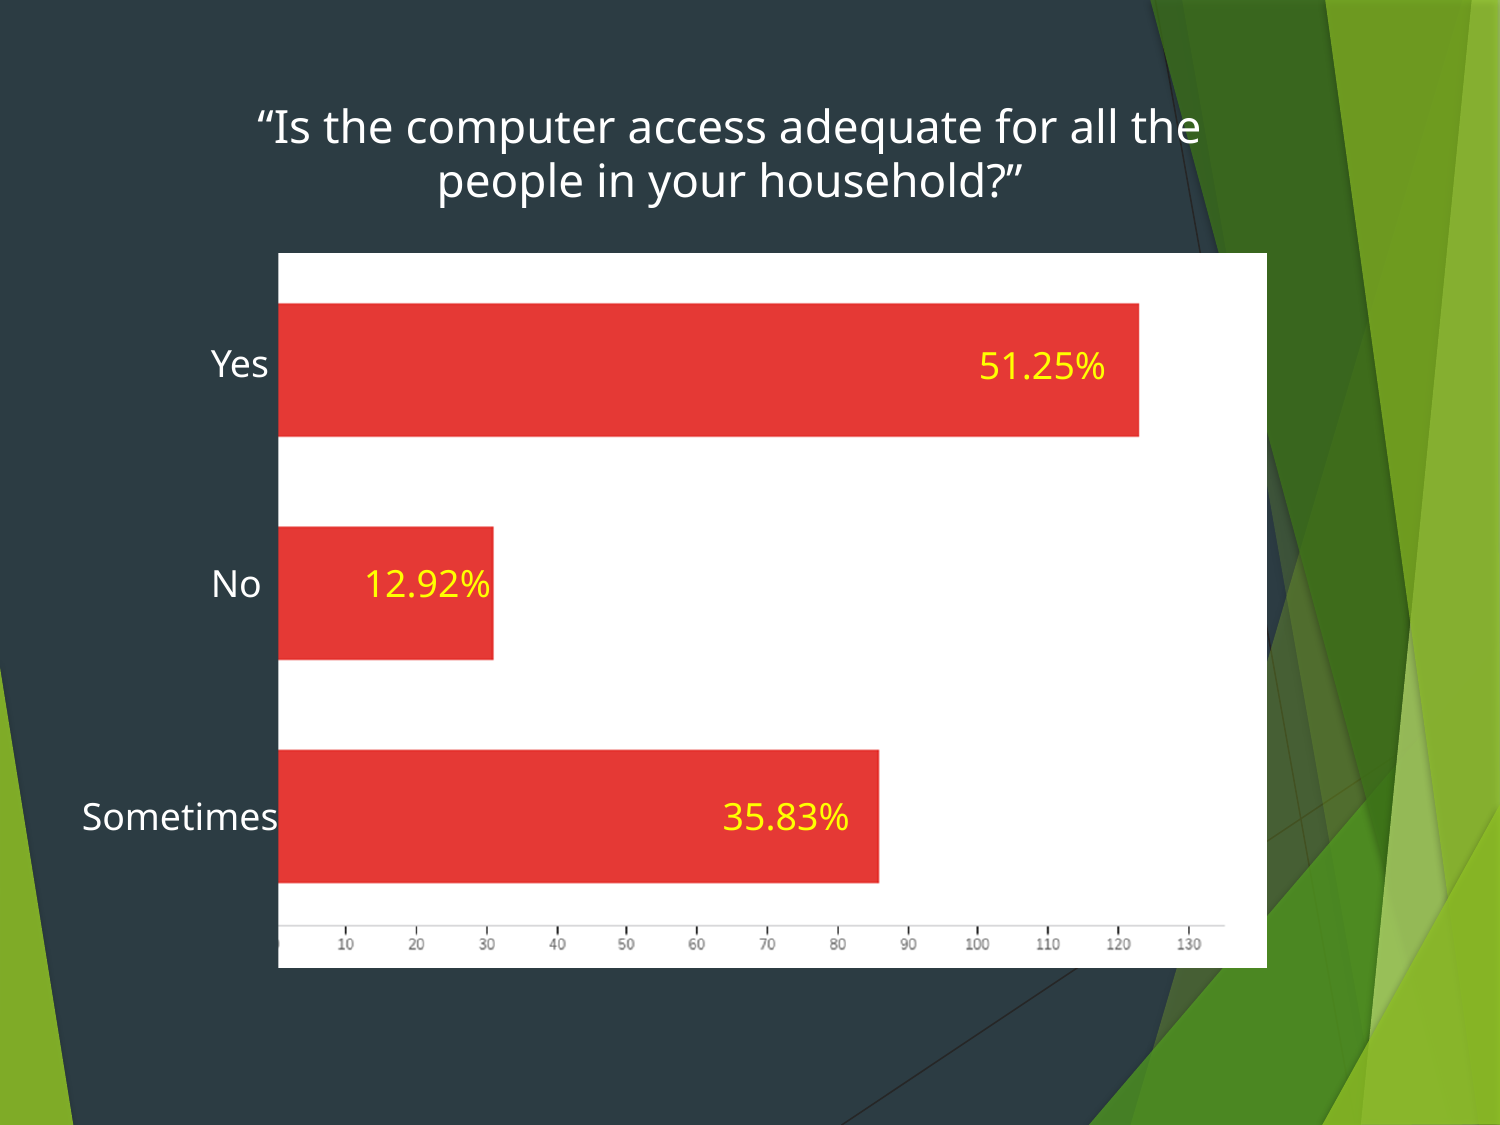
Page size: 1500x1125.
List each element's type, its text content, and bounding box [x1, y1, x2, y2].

text_box No [196, 552, 272, 612]
text_box Sometimes [67, 785, 272, 845]
title “Is the computer access adequate for all the people in your household?” [208, 89, 1251, 307]
picture [277, 252, 1268, 968]
text_box Yes [196, 332, 272, 438]
